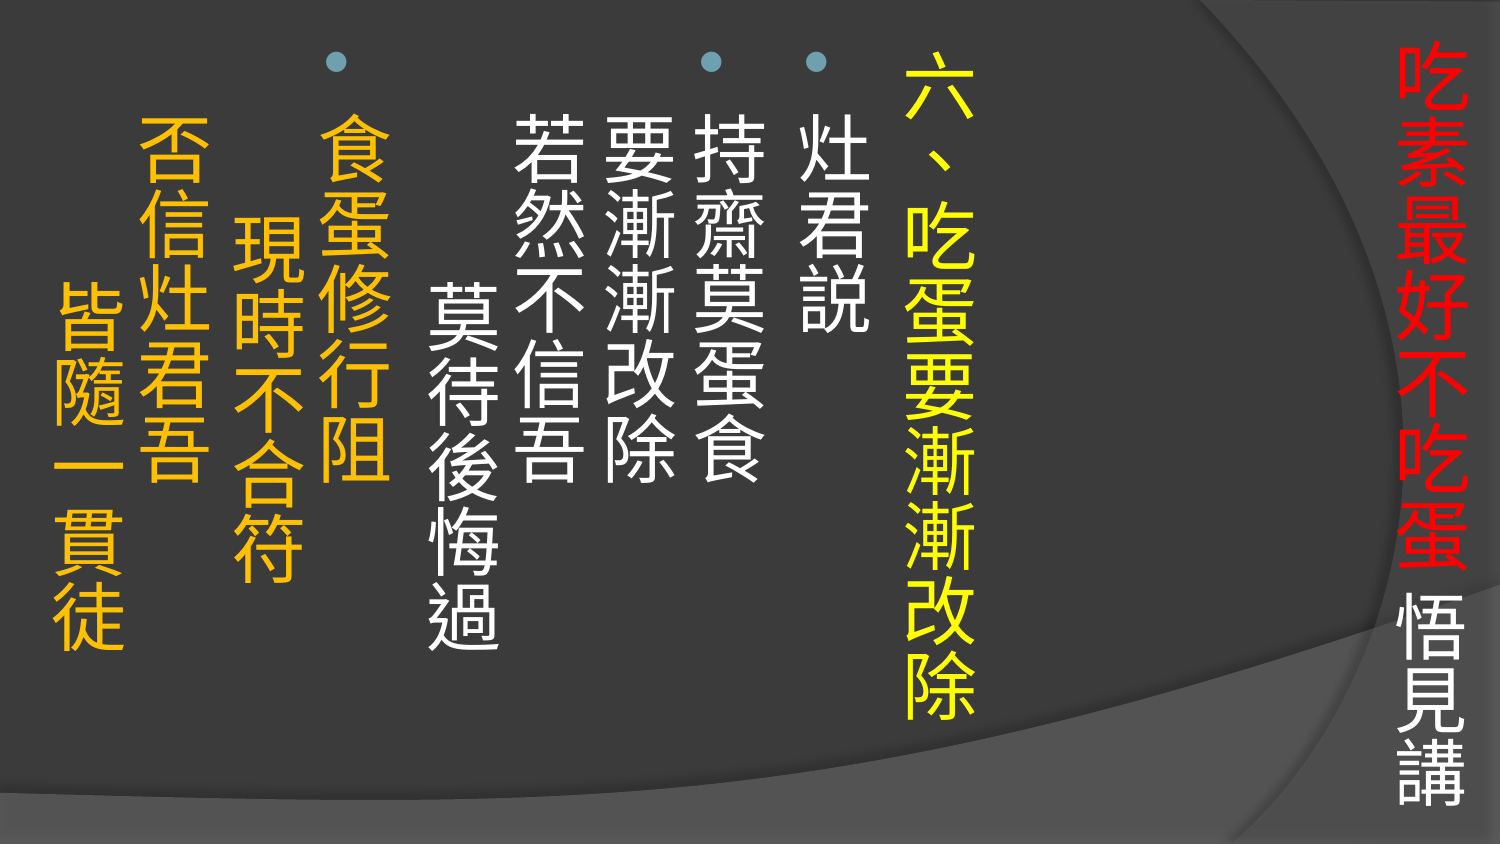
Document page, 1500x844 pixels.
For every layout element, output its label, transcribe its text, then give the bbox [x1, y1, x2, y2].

title 吃素最好不吃蛋 悟見講 [1376, 27, 1484, 820]
list 六、吃蛋要漸漸改除 灶君説 持齋莫蛋食 要漸漸改除 若然不信吾 莫待後悔過 食蛋修行阻 現時不合符 否信灶君吾 皆隨一貫徒 [29, 27, 1365, 820]
